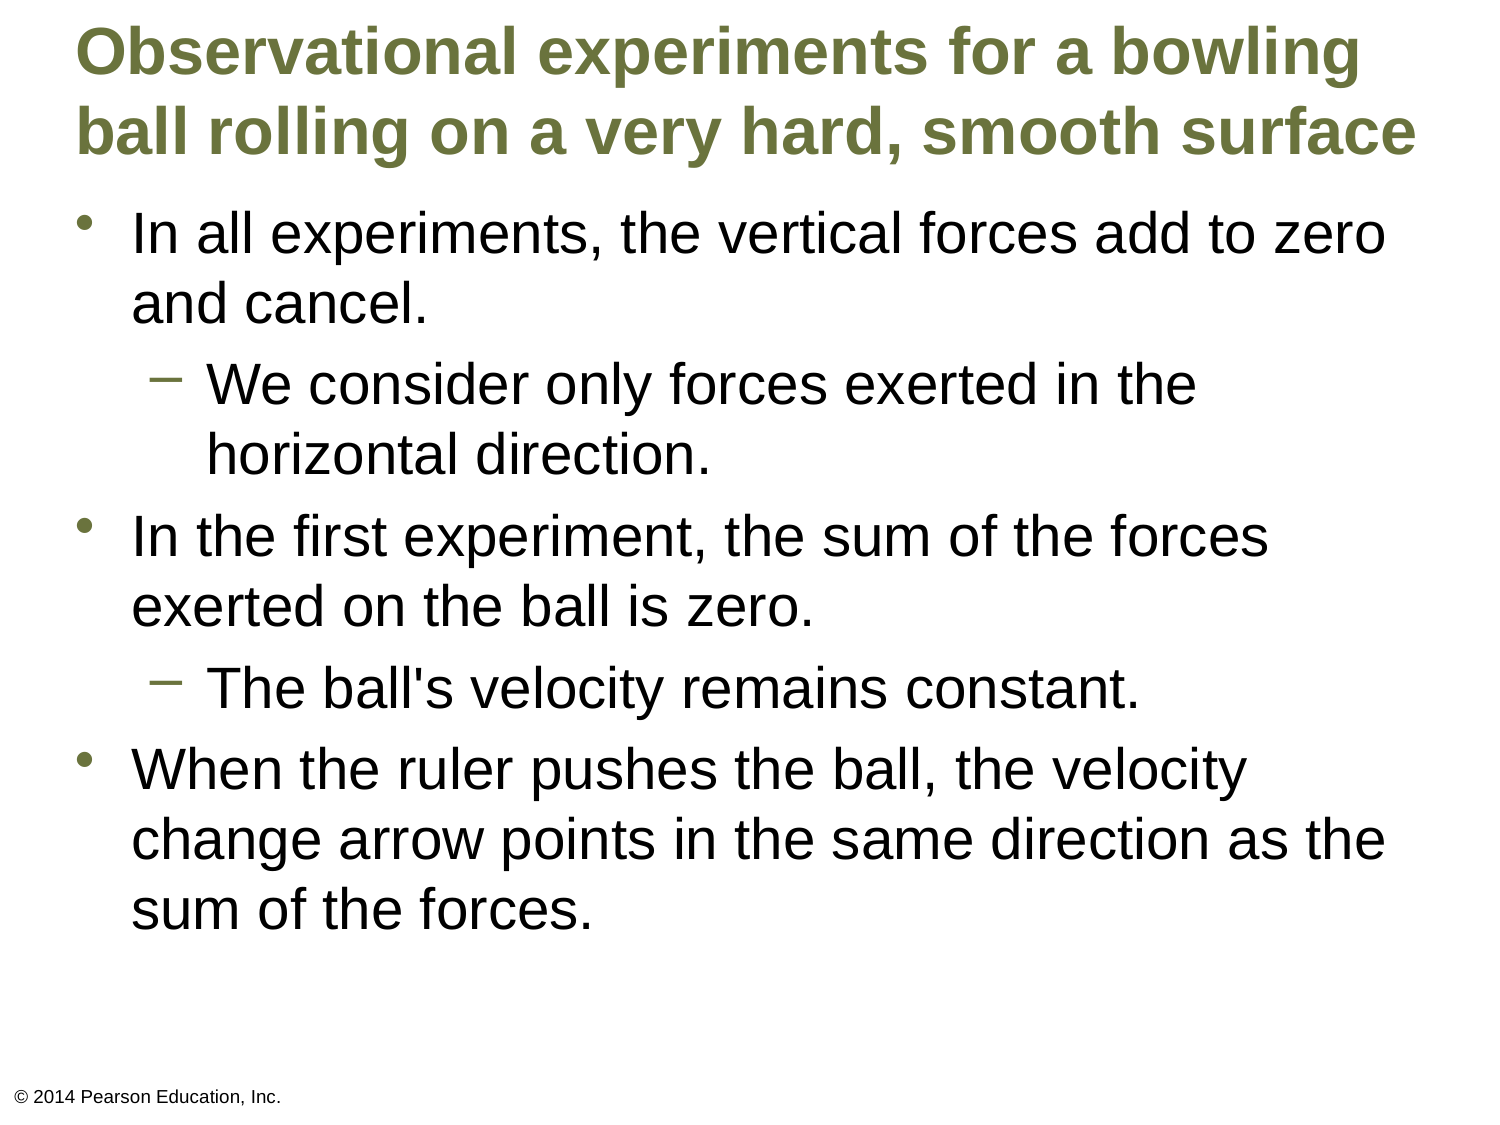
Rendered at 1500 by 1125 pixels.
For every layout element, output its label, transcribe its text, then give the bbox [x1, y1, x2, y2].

list In all experiments, the vertical forces add to zero and cancel. We consider only forces exerted in the horizontal direction. In the first experiment, the sum of the forces exerted on the ball is zero. The ball's velocity remains constant. When the ruler pushes the ball, the velocity change arrow points in the same direction as the sum of the forces. [59, 187, 1410, 1025]
footer © 2014 Pearson Education, Inc. [14, 1084, 900, 1115]
title Observational experiments for a bowling ball rolling on a very hard, smooth surface [0, 0, 1500, 177]
